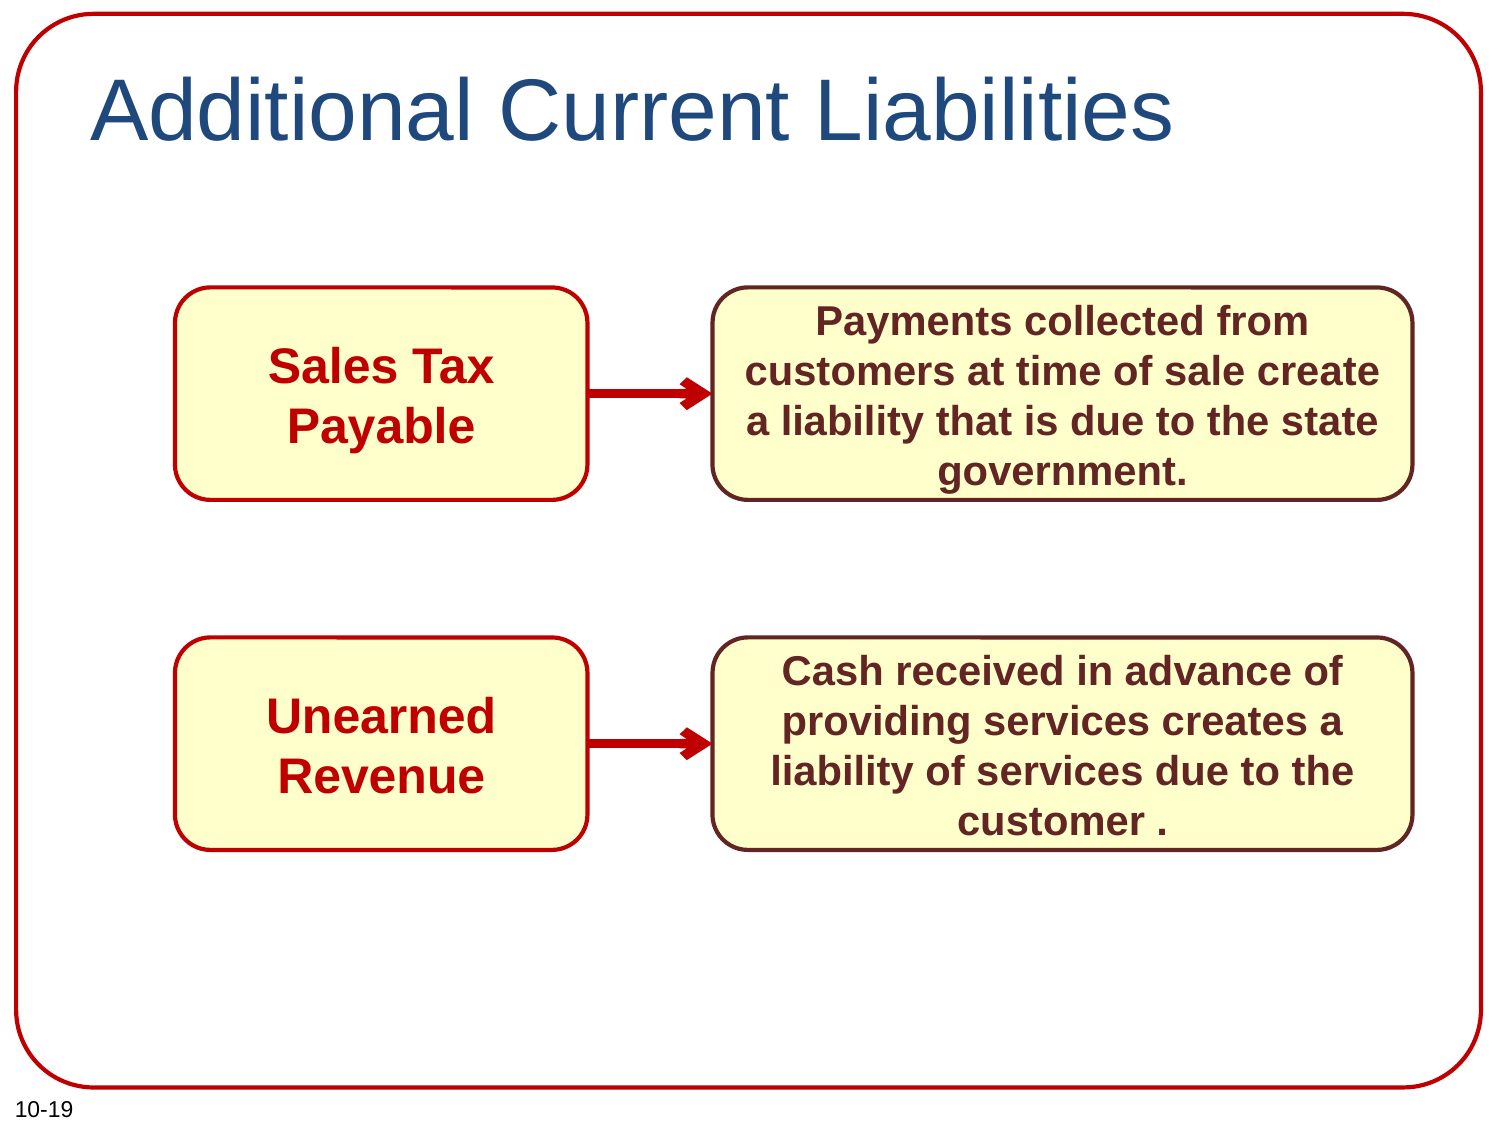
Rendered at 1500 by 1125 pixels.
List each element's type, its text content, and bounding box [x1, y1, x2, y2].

text_box Cash received in advance of providing services creates a liability of services due to the customer . [710, 635, 1415, 853]
title Additional Current Liabilities [74, 45, 1426, 233]
text_box Unearned Revenue [172, 635, 590, 853]
text_box Sales Tax Payable [172, 285, 590, 502]
text_box Payments collected from customers at time of sale create a liability that is due to the state government. [710, 285, 1415, 502]
